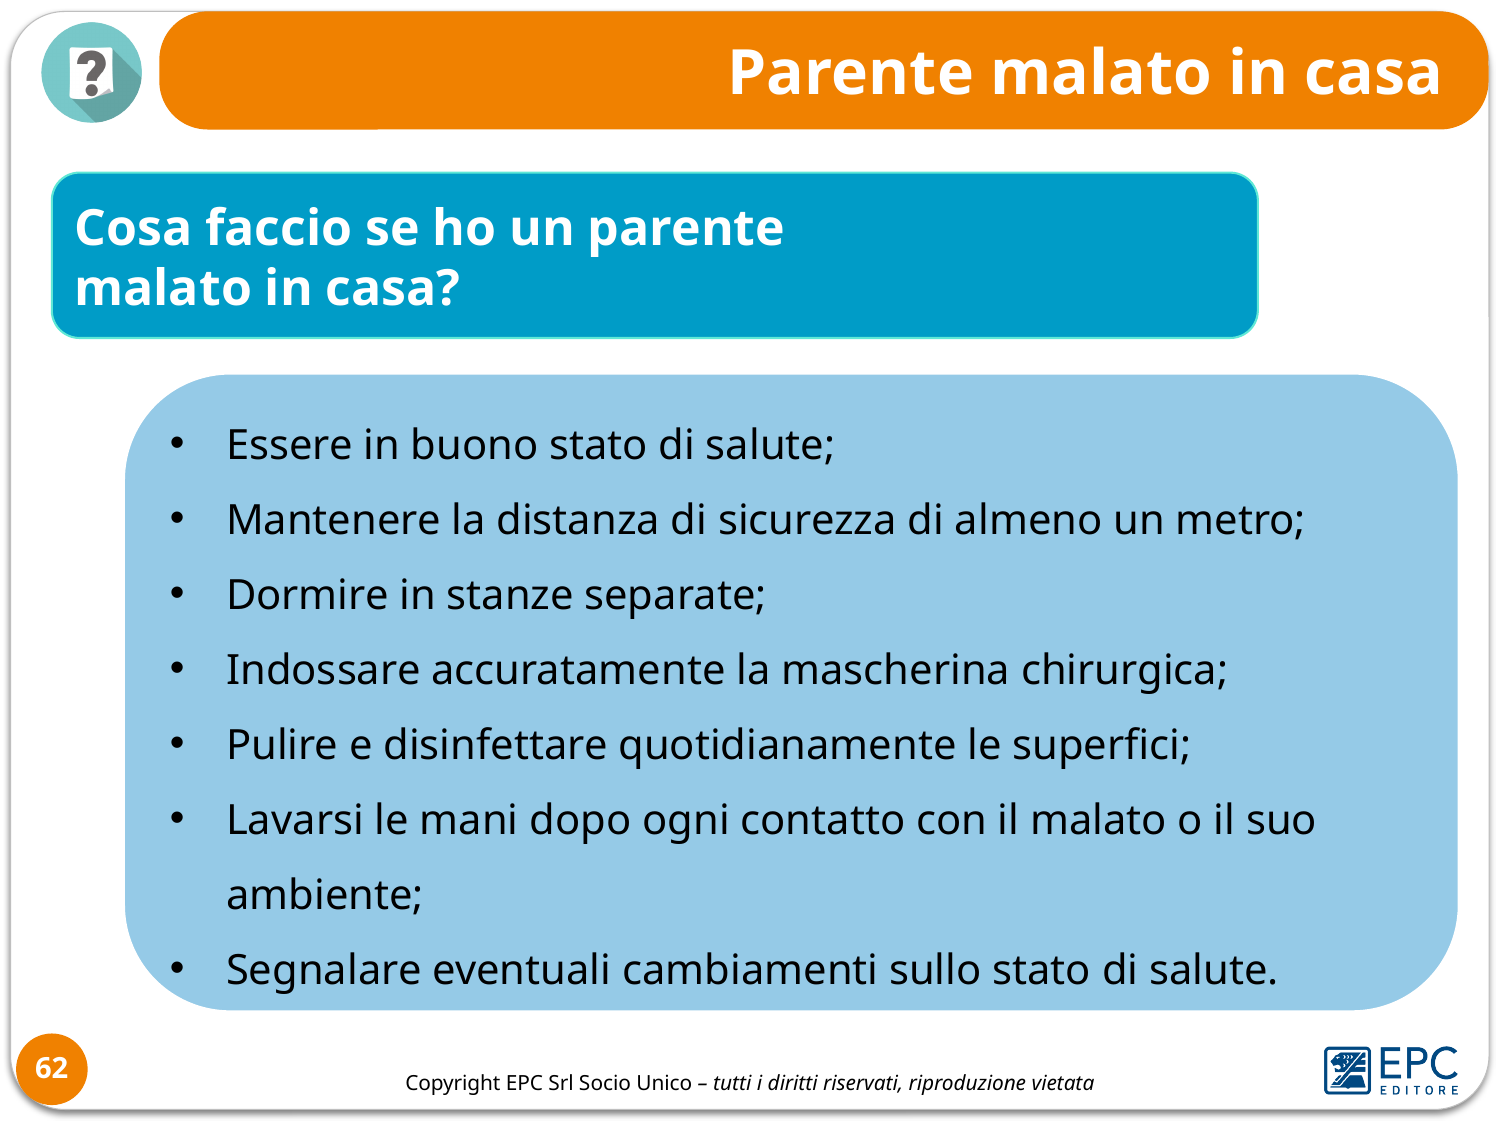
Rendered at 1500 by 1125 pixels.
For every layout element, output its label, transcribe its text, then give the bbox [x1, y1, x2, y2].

slide_number 62 [16, 1033, 88, 1106]
text_box Cosa faccio se ho un parente malato in casa? [50, 171, 1259, 340]
text_box [985, 231, 1129, 354]
picture [1324, 1046, 1458, 1095]
picture [40, 21, 142, 123]
title Parente malato in casa [183, 33, 1459, 105]
text_box Essere in buono stato di salute; Mantenere la distanza di sicurezza di almeno un metro; Dormire in stanze separate; Indossare accuratamente la mascherina chirurgica; Pulire e disinfettare quotidianamente le superfici; Lavarsi le mani dopo ogni contatto con il malato o il suo ambiente; Segnalare eventuali cambiamenti sullo stato di salute. [122, 372, 1460, 1013]
